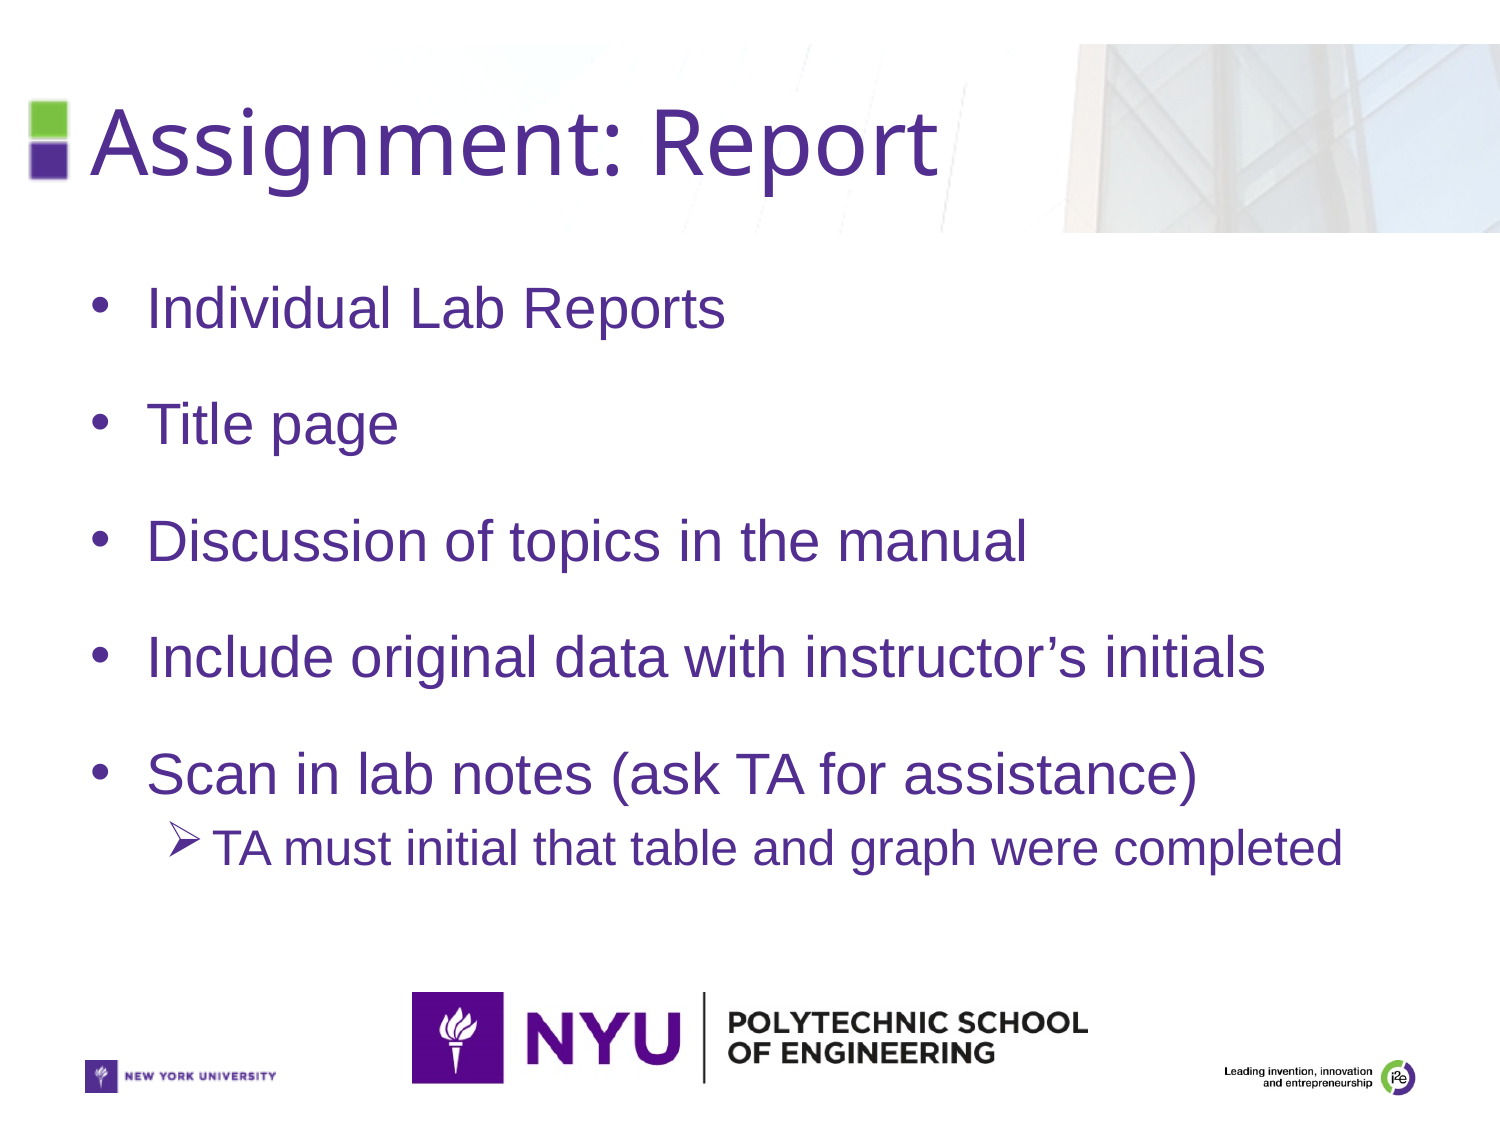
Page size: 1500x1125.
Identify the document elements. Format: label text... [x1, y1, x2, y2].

list Individual Lab Reports Title page Discussion of topics in the manual Include original data with instructor’s initials Scan in lab notes (ask TA for assistance) TA must initial that table and graph were completed [75, 262, 1425, 1005]
picture [1225, 1060, 1416, 1096]
picture [22, 97, 73, 185]
title Assignment: Report [75, 45, 1425, 233]
picture [412, 991, 1088, 1084]
picture [85, 1060, 276, 1093]
